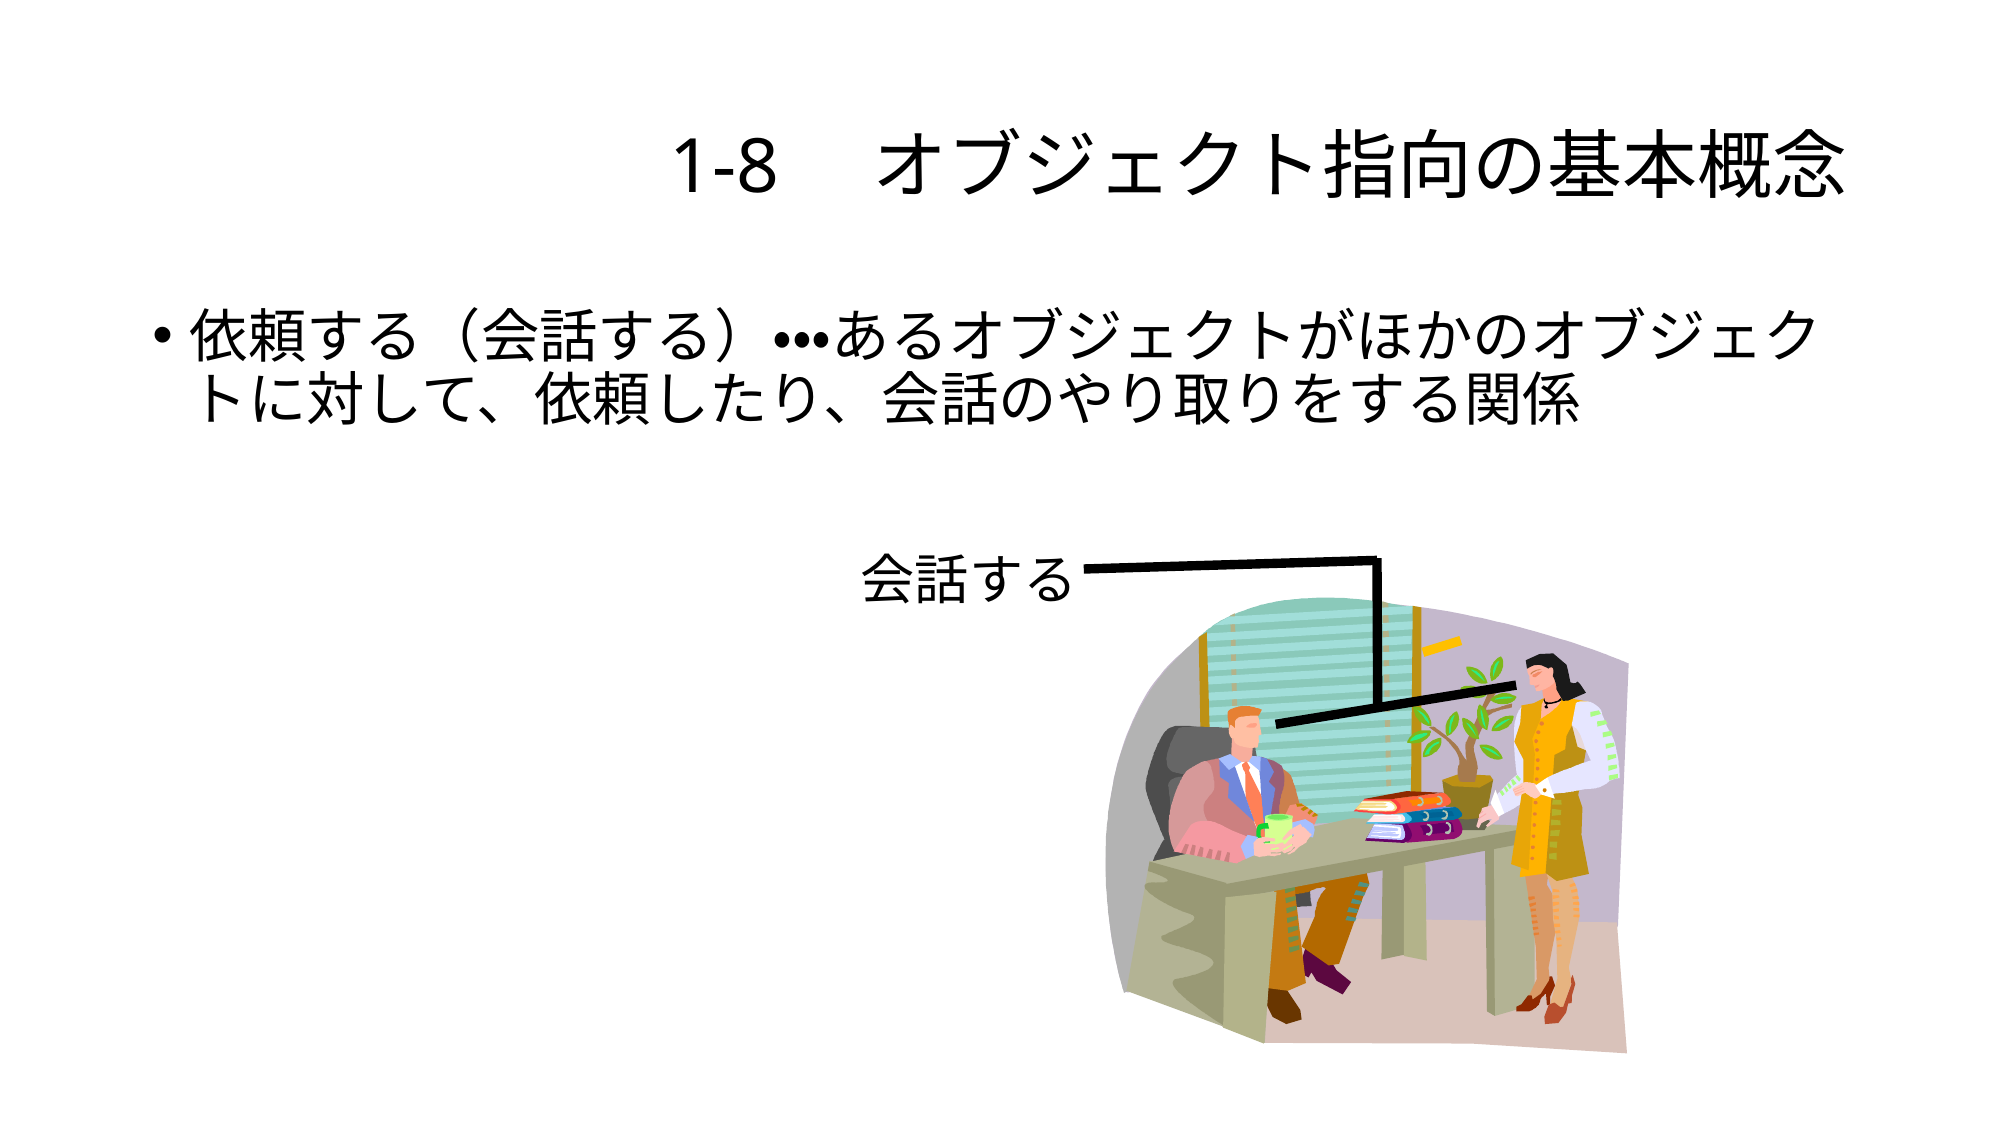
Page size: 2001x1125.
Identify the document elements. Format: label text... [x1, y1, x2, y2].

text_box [1422, 640, 1461, 653]
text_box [846, 537, 1636, 1060]
list 依頼する（会話する）・・・あるオブジェクトがほかのオブジェクトに対して、依頼したり、会話のやり取りをする関係 [137, 299, 1863, 1014]
title 1-8 オブジェクト指向の基本概念 [137, 59, 1863, 278]
